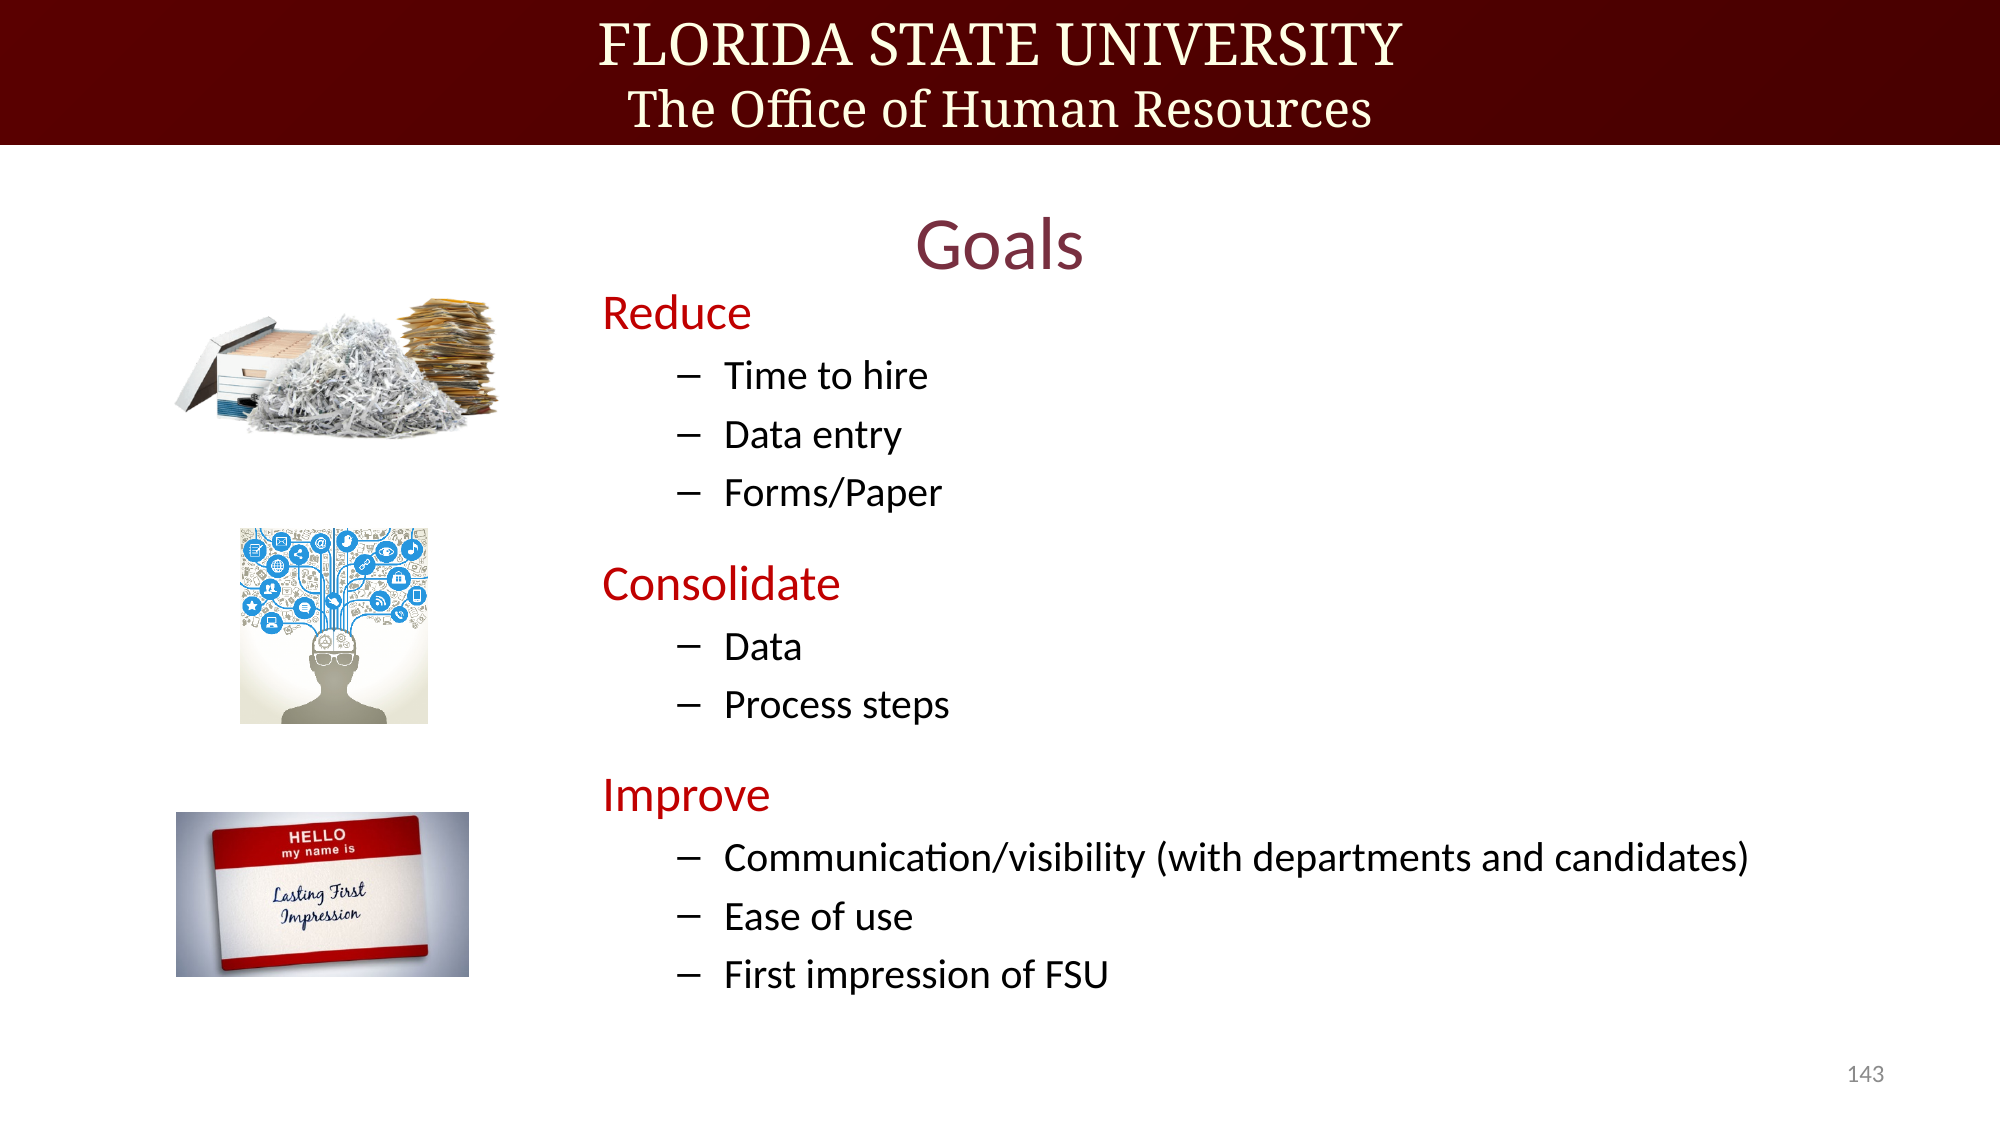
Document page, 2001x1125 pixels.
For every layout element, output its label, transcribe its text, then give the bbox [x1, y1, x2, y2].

picture [176, 812, 469, 977]
list Reduce Time to hire Data entry Forms/Paper Consolidate Data Process steps Improve Communication/visibility (with departments and candidates) Ease of use First impression of FSU [587, 328, 1875, 1003]
title Goals [99, 187, 1900, 328]
picture [240, 528, 428, 724]
slide_number 143 [1433, 1042, 1900, 1103]
picture [149, 277, 519, 441]
